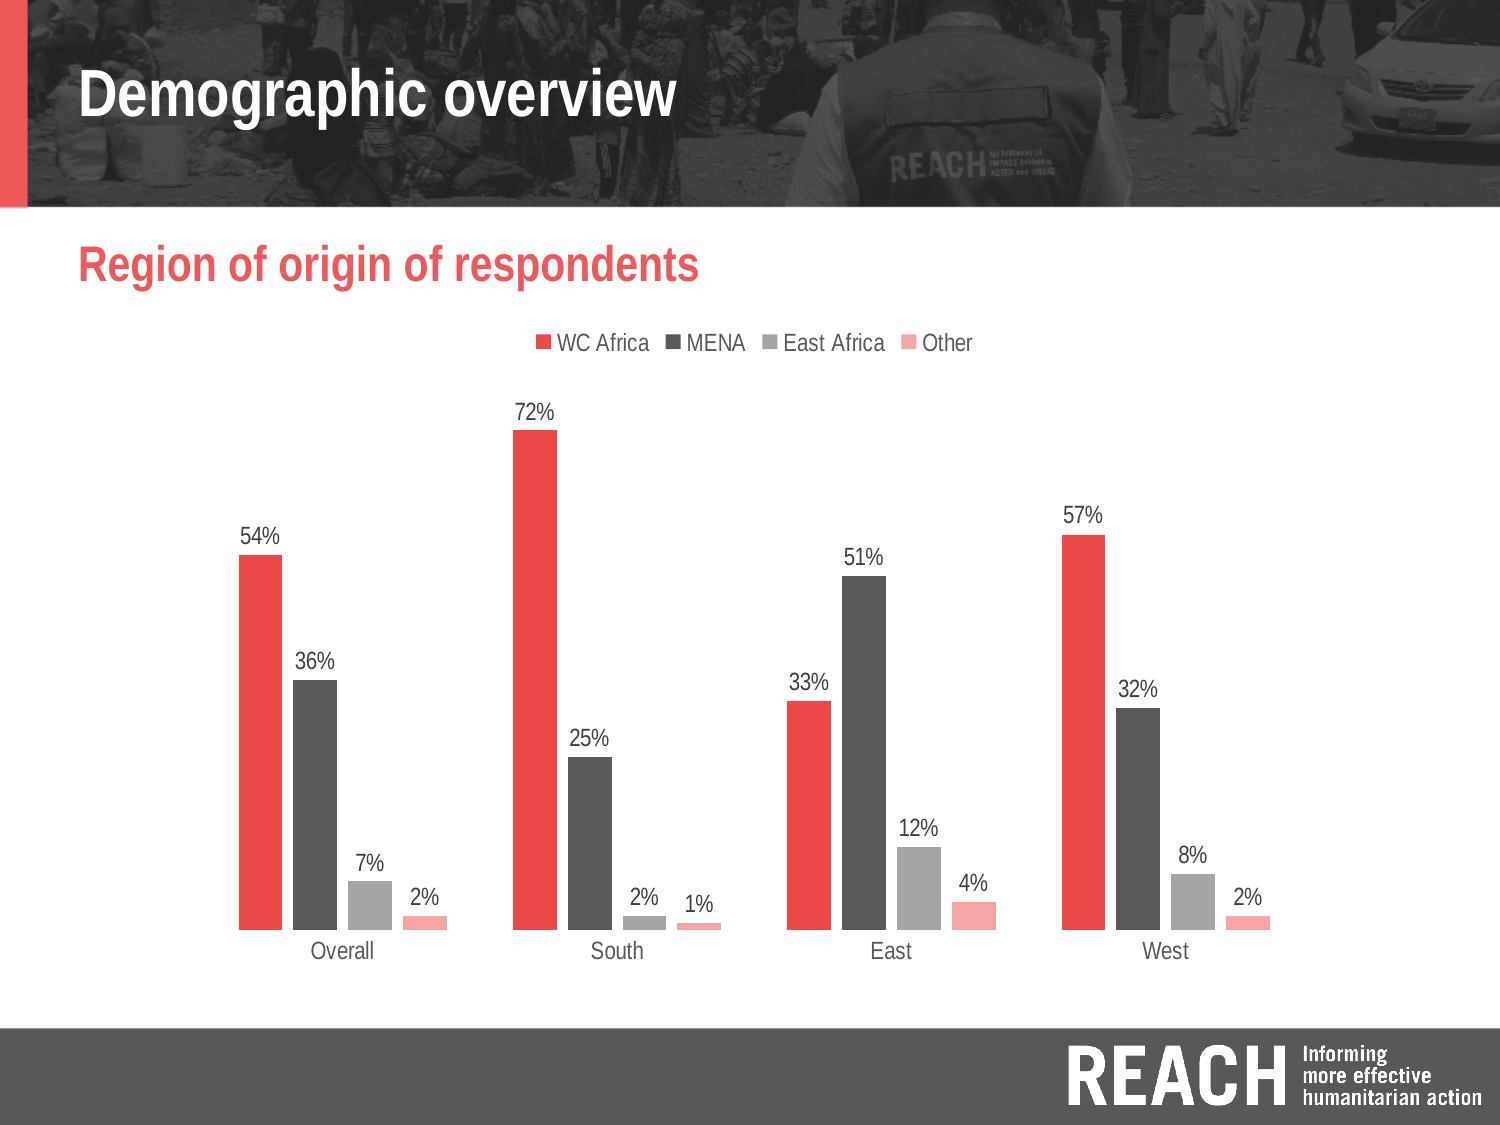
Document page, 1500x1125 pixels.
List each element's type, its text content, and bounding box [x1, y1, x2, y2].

subtitle Region of origin of respondents [63, 224, 1391, 311]
title Demographic overview [63, 43, 1391, 163]
chart [182, 310, 1326, 978]
picture [0, 0, 1500, 1125]
